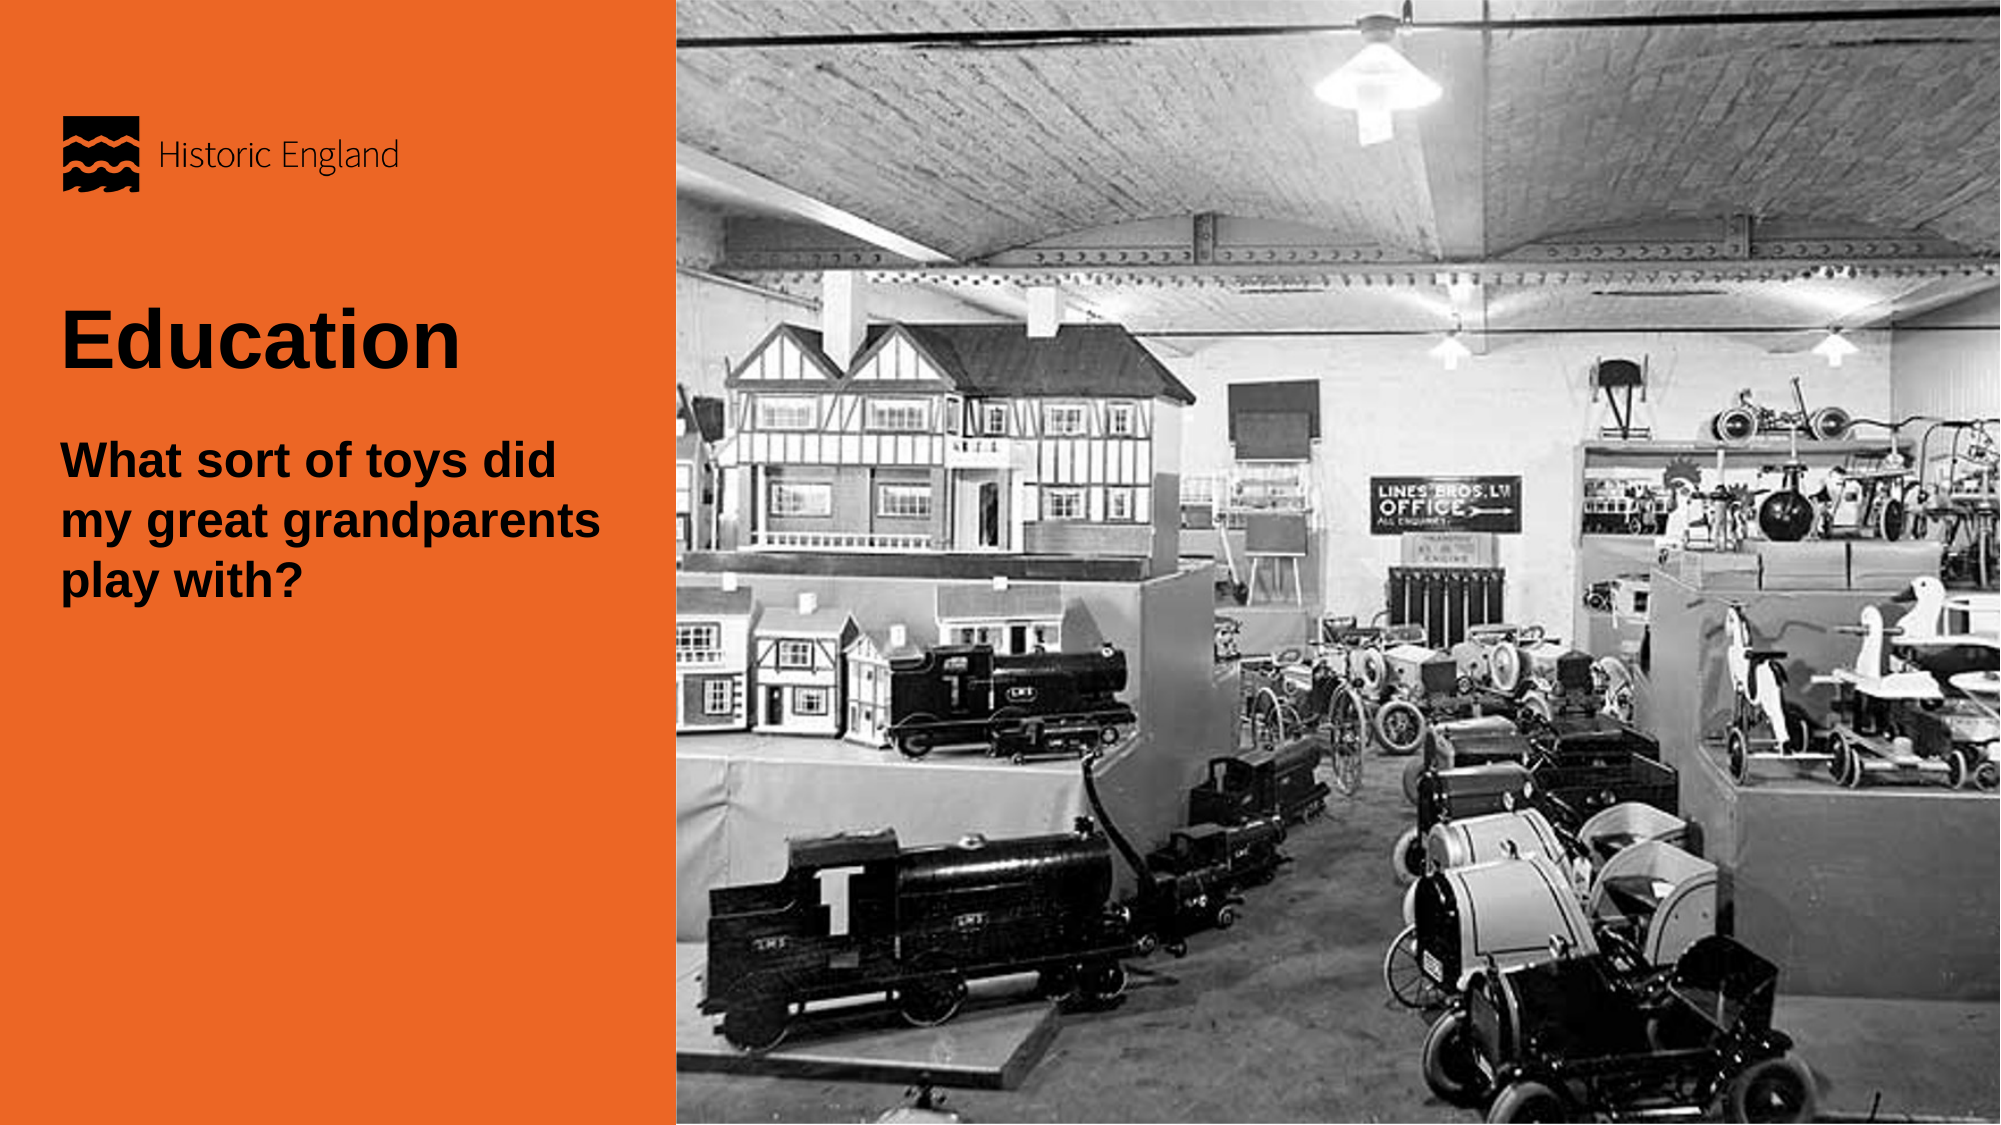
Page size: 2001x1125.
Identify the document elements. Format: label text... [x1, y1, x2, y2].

subtitle What sort of toys did my great grandparents play with? [60, 419, 648, 816]
picture [60, 90, 423, 218]
picture [676, 0, 2000, 1125]
